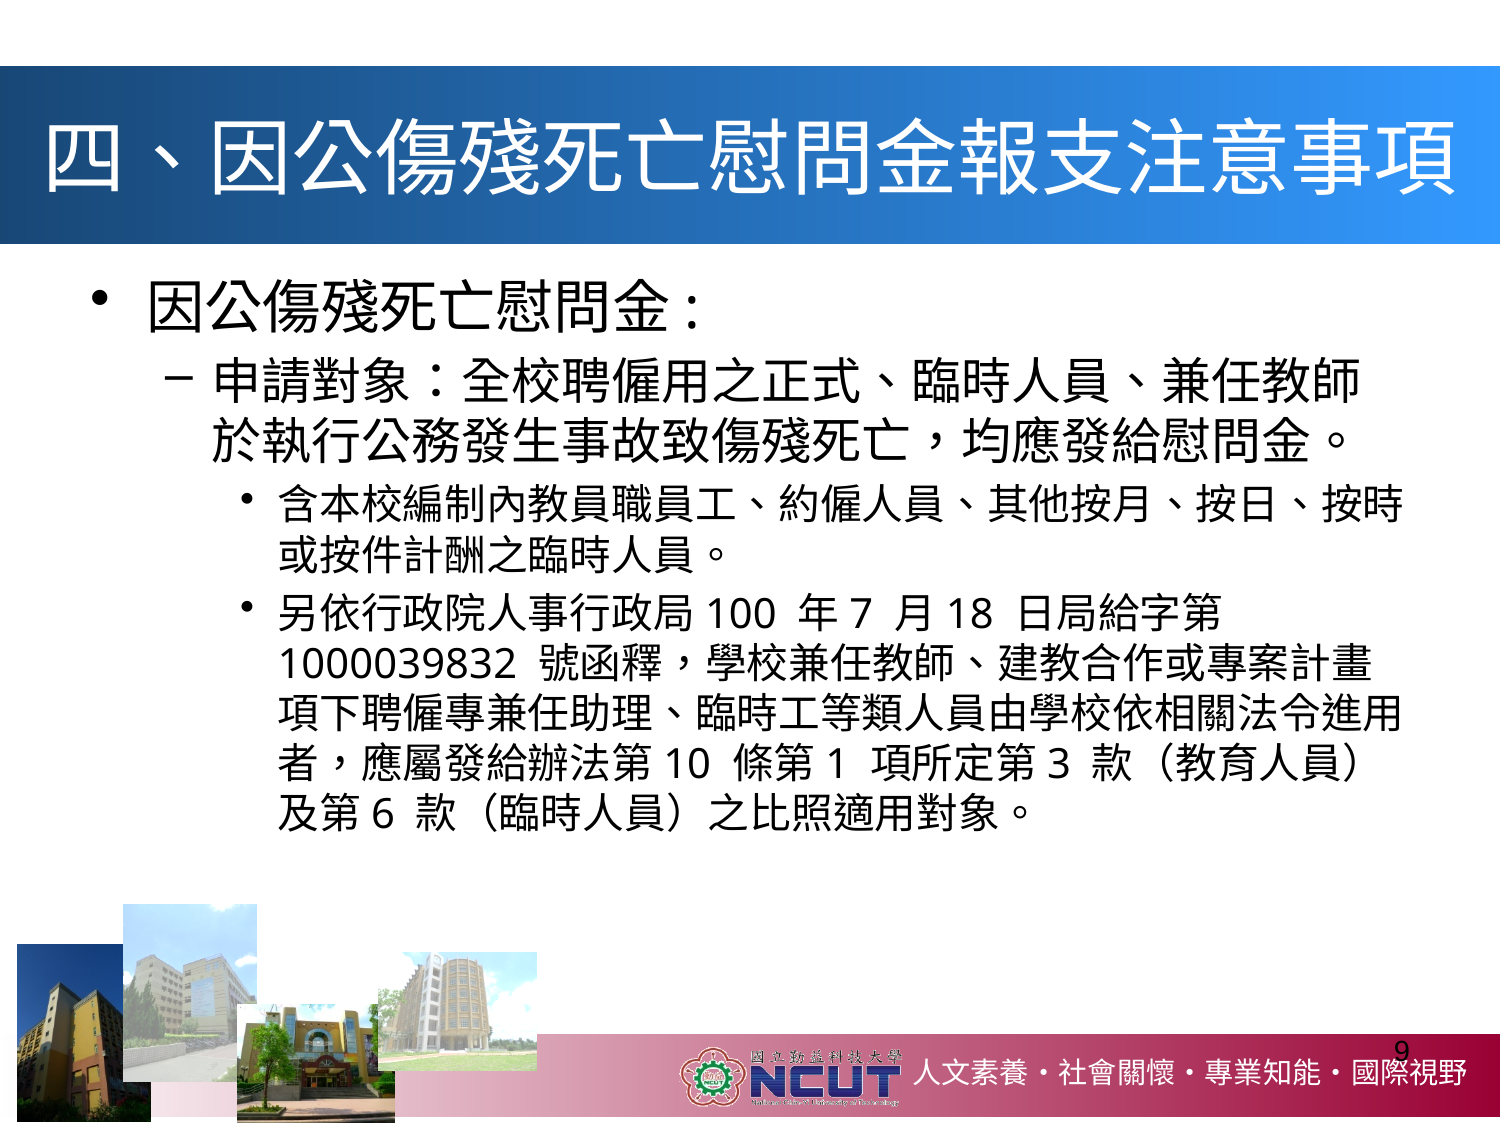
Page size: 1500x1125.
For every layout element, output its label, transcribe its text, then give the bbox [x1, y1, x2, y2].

picture [679, 1047, 902, 1109]
picture [237, 1006, 395, 1123]
slide_number 9 [1074, 1024, 1426, 1103]
list 因公傷殘死亡慰問金: 申請對象：全校聘僱用之正式、臨時人員、兼任教師於執行公務發生事故致傷殘死亡，均應發給慰問金。 含本校編制內教員職員工、約僱人員、其他按月、按日、按時或按件計酬之臨時人員。 另依行政院人事行政局100 年7 月18 日局給字第1000039832 號函釋，學校兼任教師、建教合作或專案計畫項下聘僱專兼任助理、臨時工等類人員由學校依相關法令進用者，應屬發給辦法第10 條第1 項所定第3 款（教育人員）及第6 款（臨時人員）之比照適用對象。 [74, 262, 1426, 1006]
picture [17, 944, 151, 1122]
title 四、因公傷殘死亡慰問金報支注意事項 [0, 65, 1500, 244]
